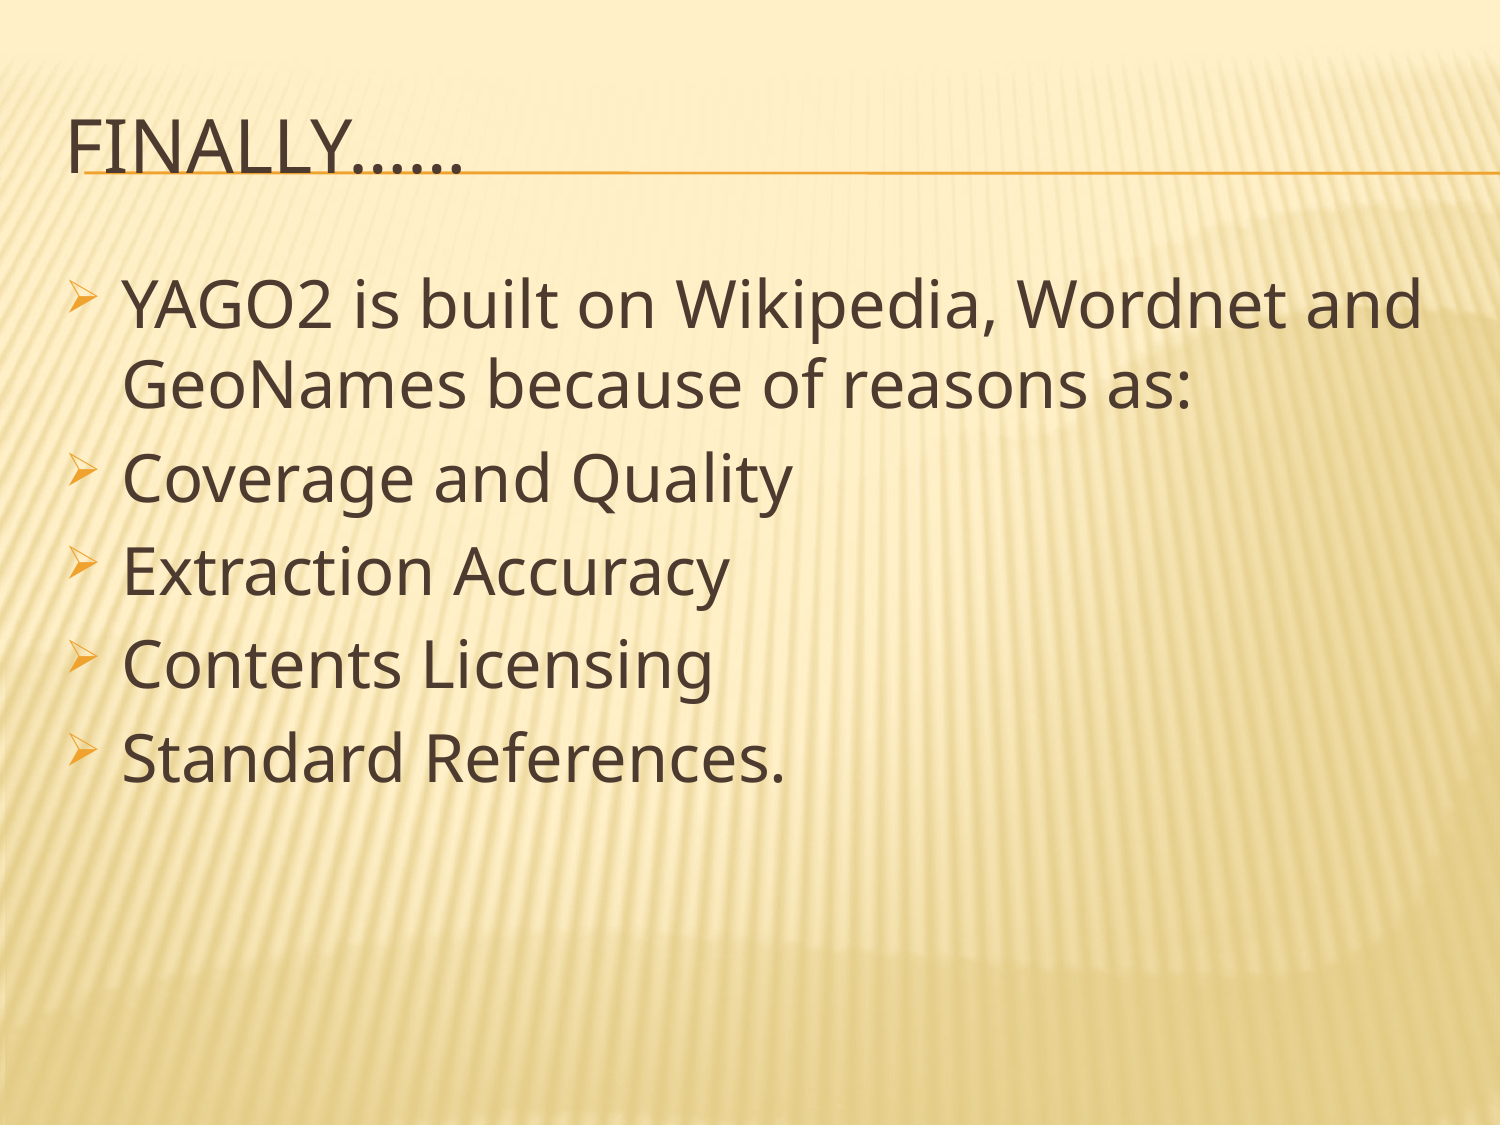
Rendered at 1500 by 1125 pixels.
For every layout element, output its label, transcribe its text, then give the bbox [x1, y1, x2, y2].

list YAGO2 is built on Wikipedia, Wordnet and GeoNames because of reasons as: Coverage and Quality Extraction Accuracy Contents Licensing Standard References. [50, 254, 1475, 998]
title Finally…… [50, 75, 1475, 213]
